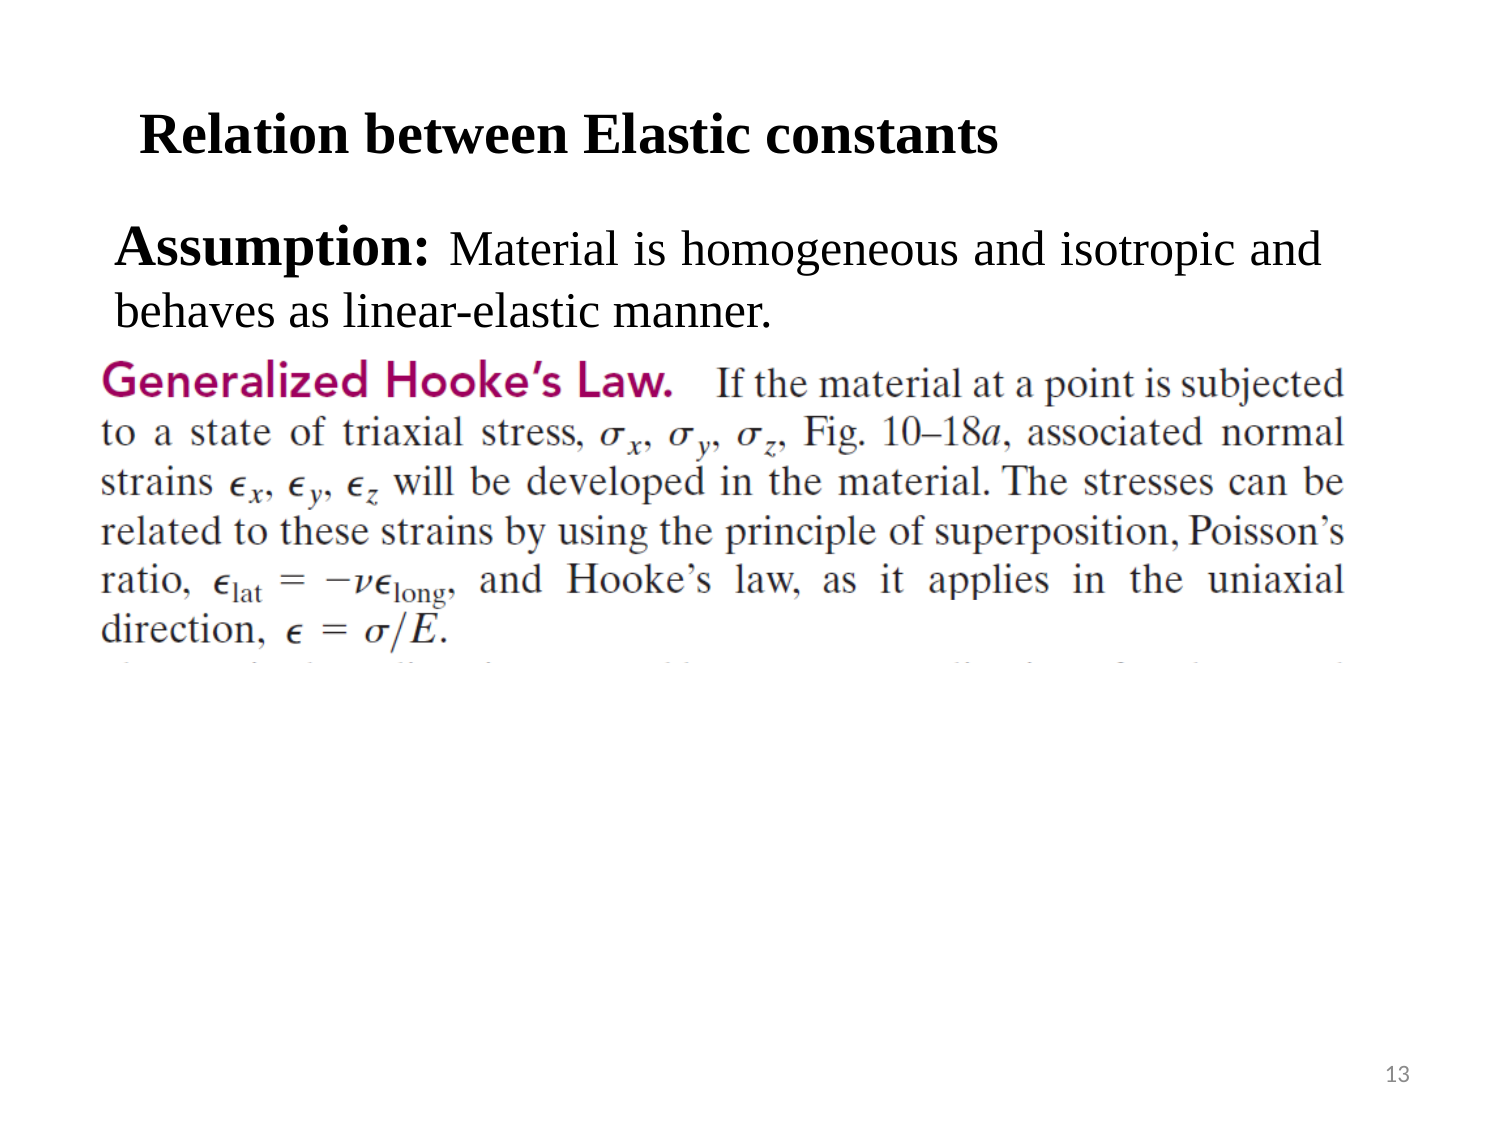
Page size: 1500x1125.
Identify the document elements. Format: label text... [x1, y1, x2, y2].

text_box Assumption: Material is homogeneous and isotropic and behaves as linear-elastic manner. [99, 200, 1338, 345]
slide_number 13 [1074, 1042, 1425, 1103]
picture [74, 349, 1388, 663]
text_box Relation between Elastic constants [124, 87, 1088, 173]
